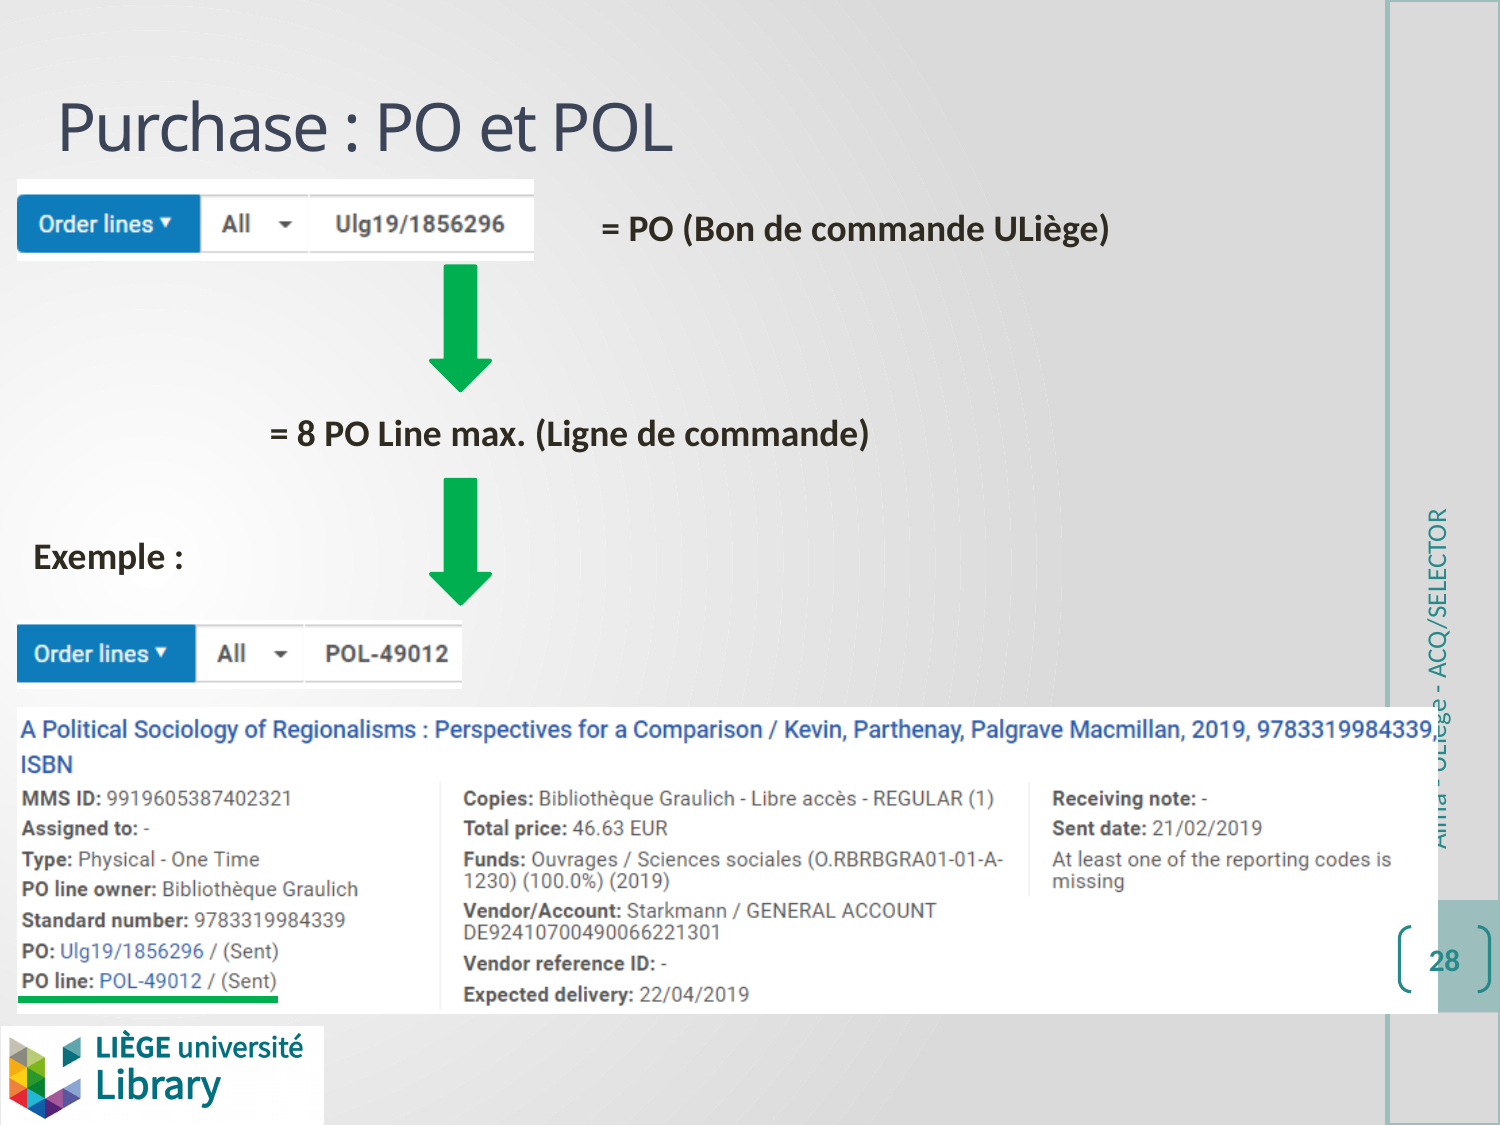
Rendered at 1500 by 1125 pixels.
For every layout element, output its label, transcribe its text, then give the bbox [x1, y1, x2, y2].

title Purchase : PO et POL [41, 30, 1353, 219]
text_box [429, 477, 492, 606]
picture [1, 1026, 324, 1125]
text_box [429, 268, 492, 393]
footer Alma - ULiège - ACQ/SELECTOR [1411, 31, 1472, 865]
text_box = 8 PO Line max. (Ligne de commande) [255, 401, 886, 462]
picture [17, 619, 462, 690]
text_box Exemple : [18, 524, 200, 585]
slide_number 28 [1448, 925, 1492, 994]
picture [17, 178, 534, 262]
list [17, 706, 1438, 1015]
text_box = PO (Bon de commande ULiège) [586, 196, 1126, 257]
